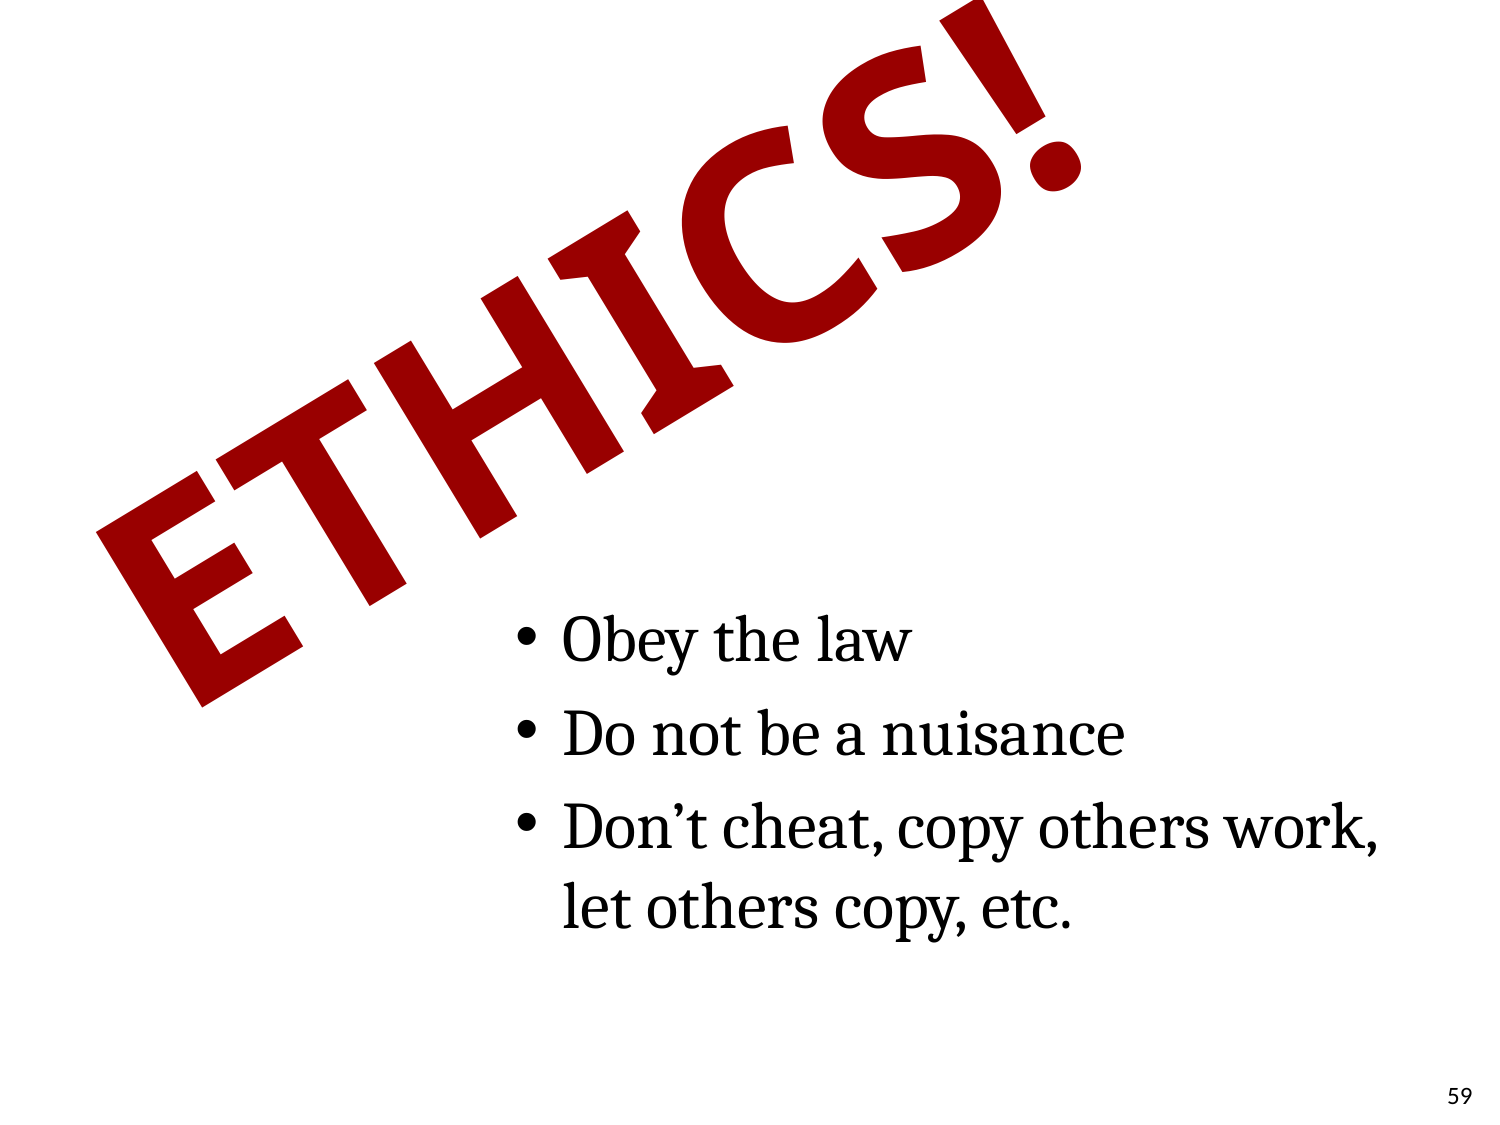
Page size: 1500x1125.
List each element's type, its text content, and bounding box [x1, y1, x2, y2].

slide_number 59 [1137, 1065, 1488, 1125]
title ETHICS! [35, 0, 1128, 726]
list Obey the law Do not be a nuisance Don’t cheat, copy others work, let others copy, etc. [500, 587, 1425, 1005]
